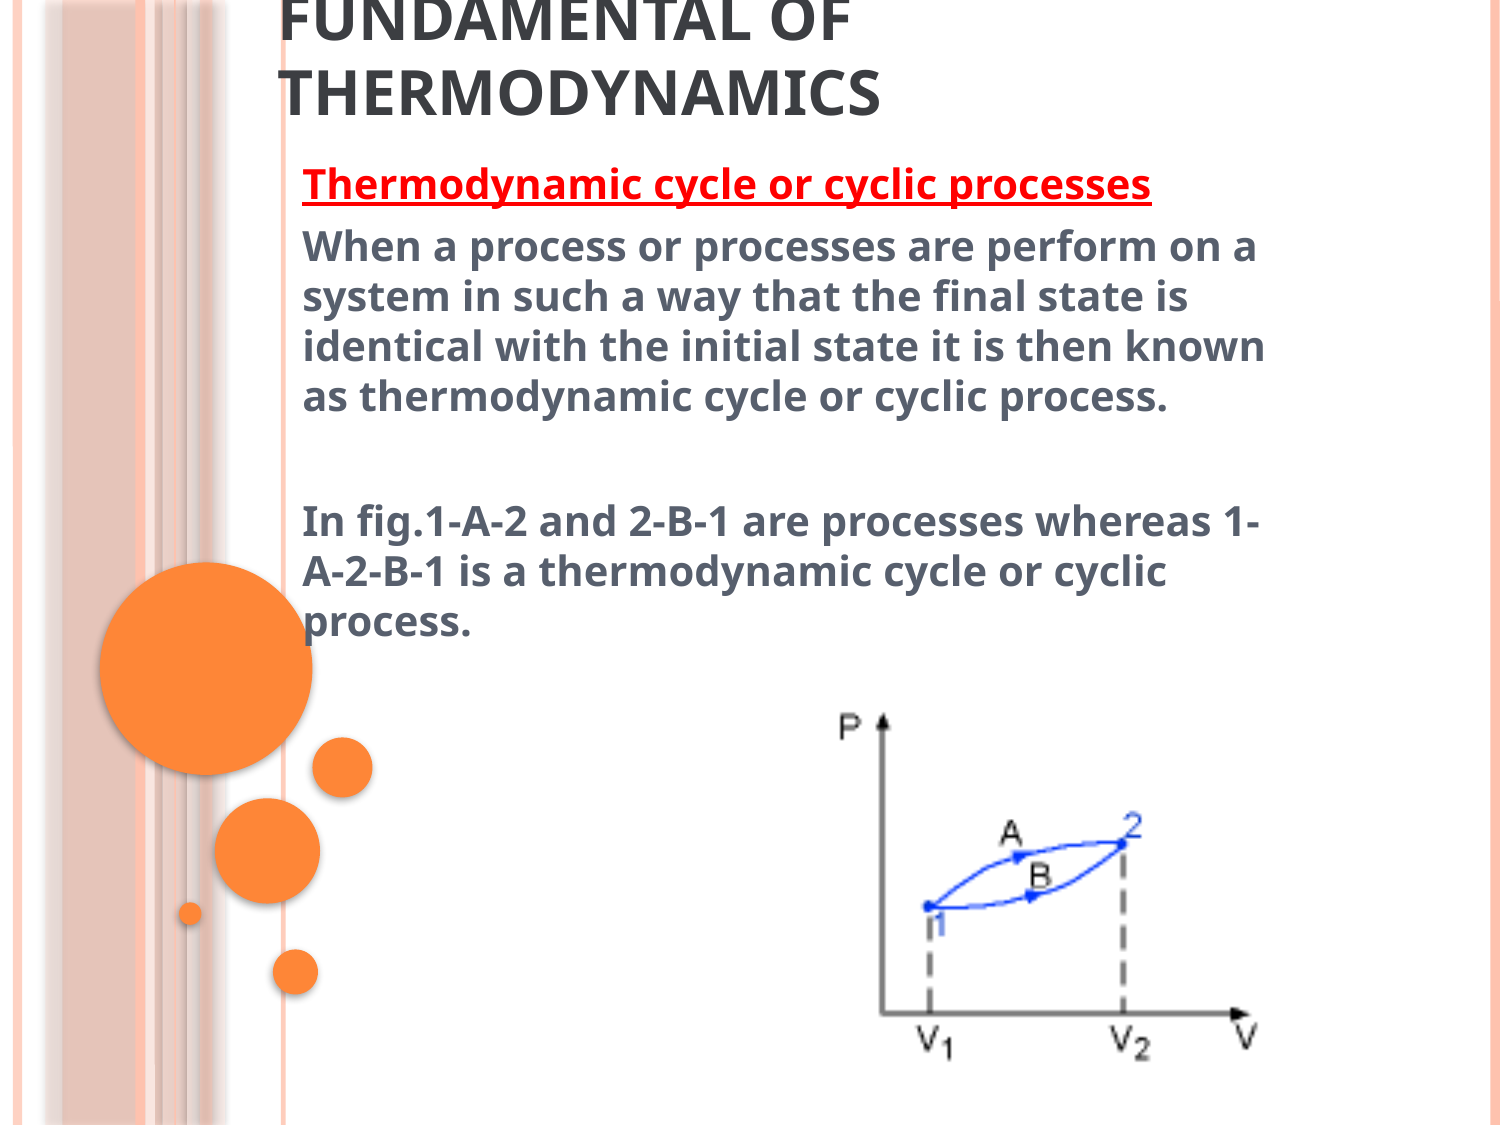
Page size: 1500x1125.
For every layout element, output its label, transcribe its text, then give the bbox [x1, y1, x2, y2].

picture [776, 686, 1288, 1083]
title Fundamental of thermodynamics [262, 24, 1425, 136]
subtitle Thermodynamic cycle or cyclic processes When a process or processes are perform on a system in such a way that the final state is identical with the initial state it is then known as thermodynamic cycle or cyclic process. In fig.1-A-2 and 2-B-1 are processes whereas 1-A-2-B-1 is a thermodynamic cycle or cyclic process. [287, 149, 1300, 850]
